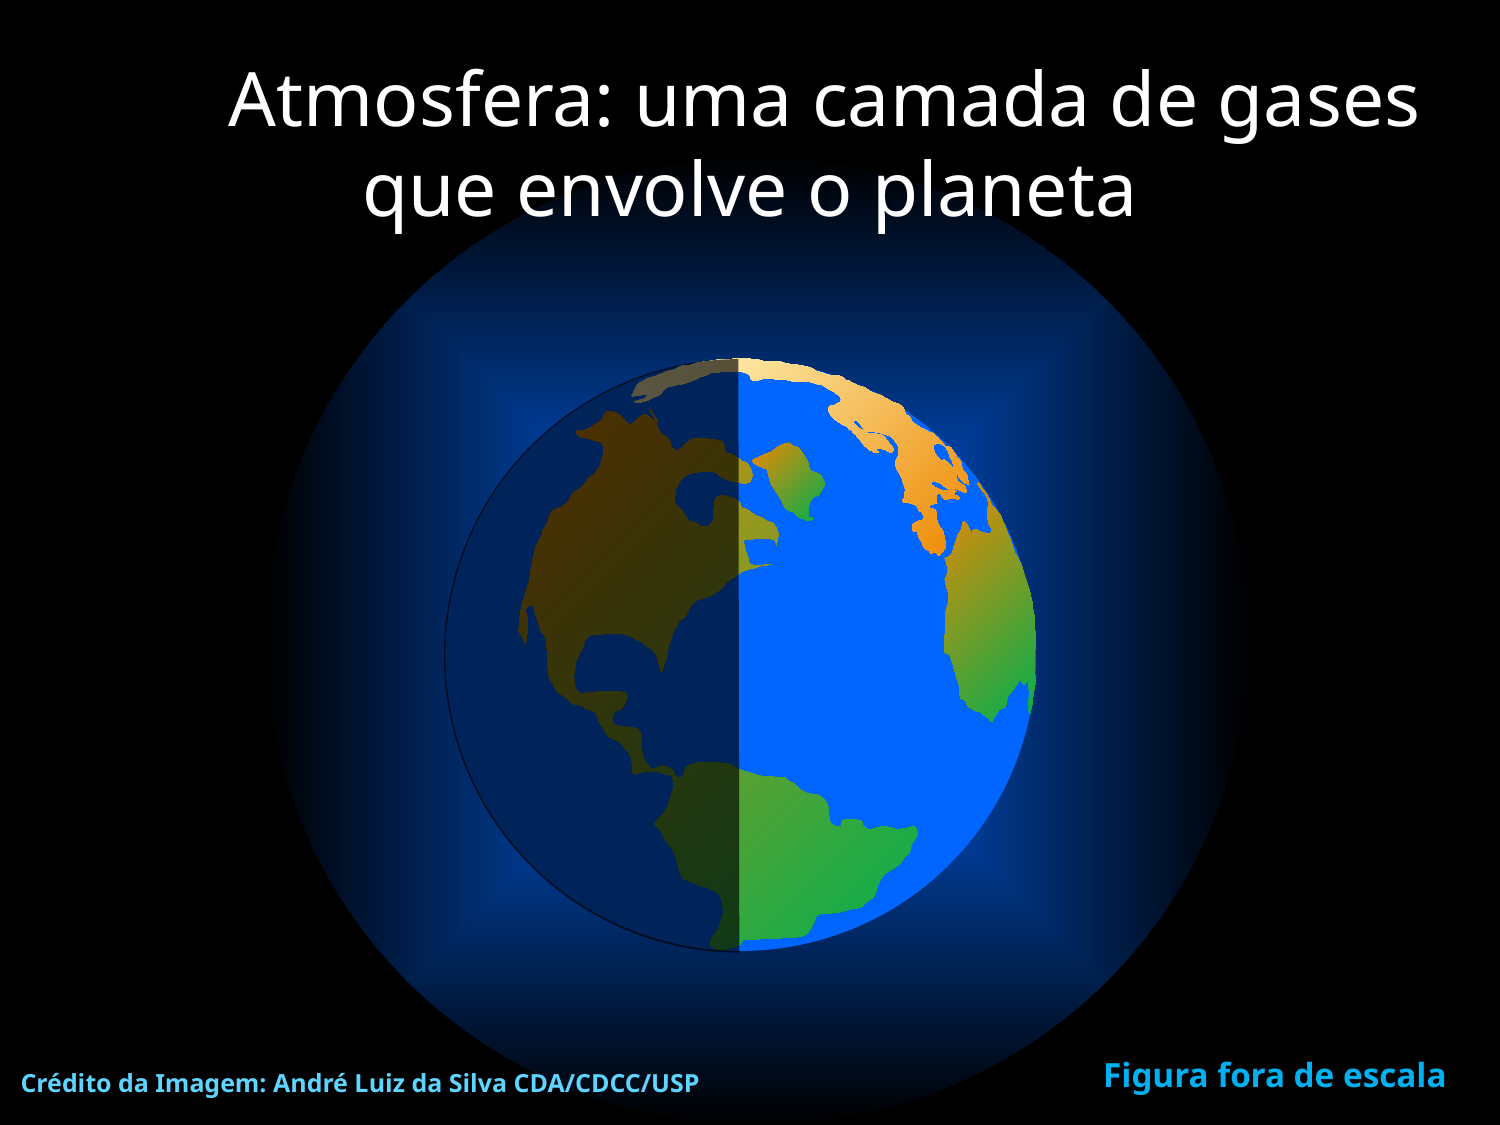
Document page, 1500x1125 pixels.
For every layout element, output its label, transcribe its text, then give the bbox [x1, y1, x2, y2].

text_box Crédito da Imagem: André Luiz da Silva CDA/CDCC/USP [5, 1060, 739, 1106]
text_box [265, 232, 1249, 1125]
text_box Figura fora de escala [1088, 1046, 1463, 1102]
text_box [443, 356, 1037, 953]
text_box Atmosfera: uma camada de gases que envolve o planeta [0, 44, 1500, 232]
